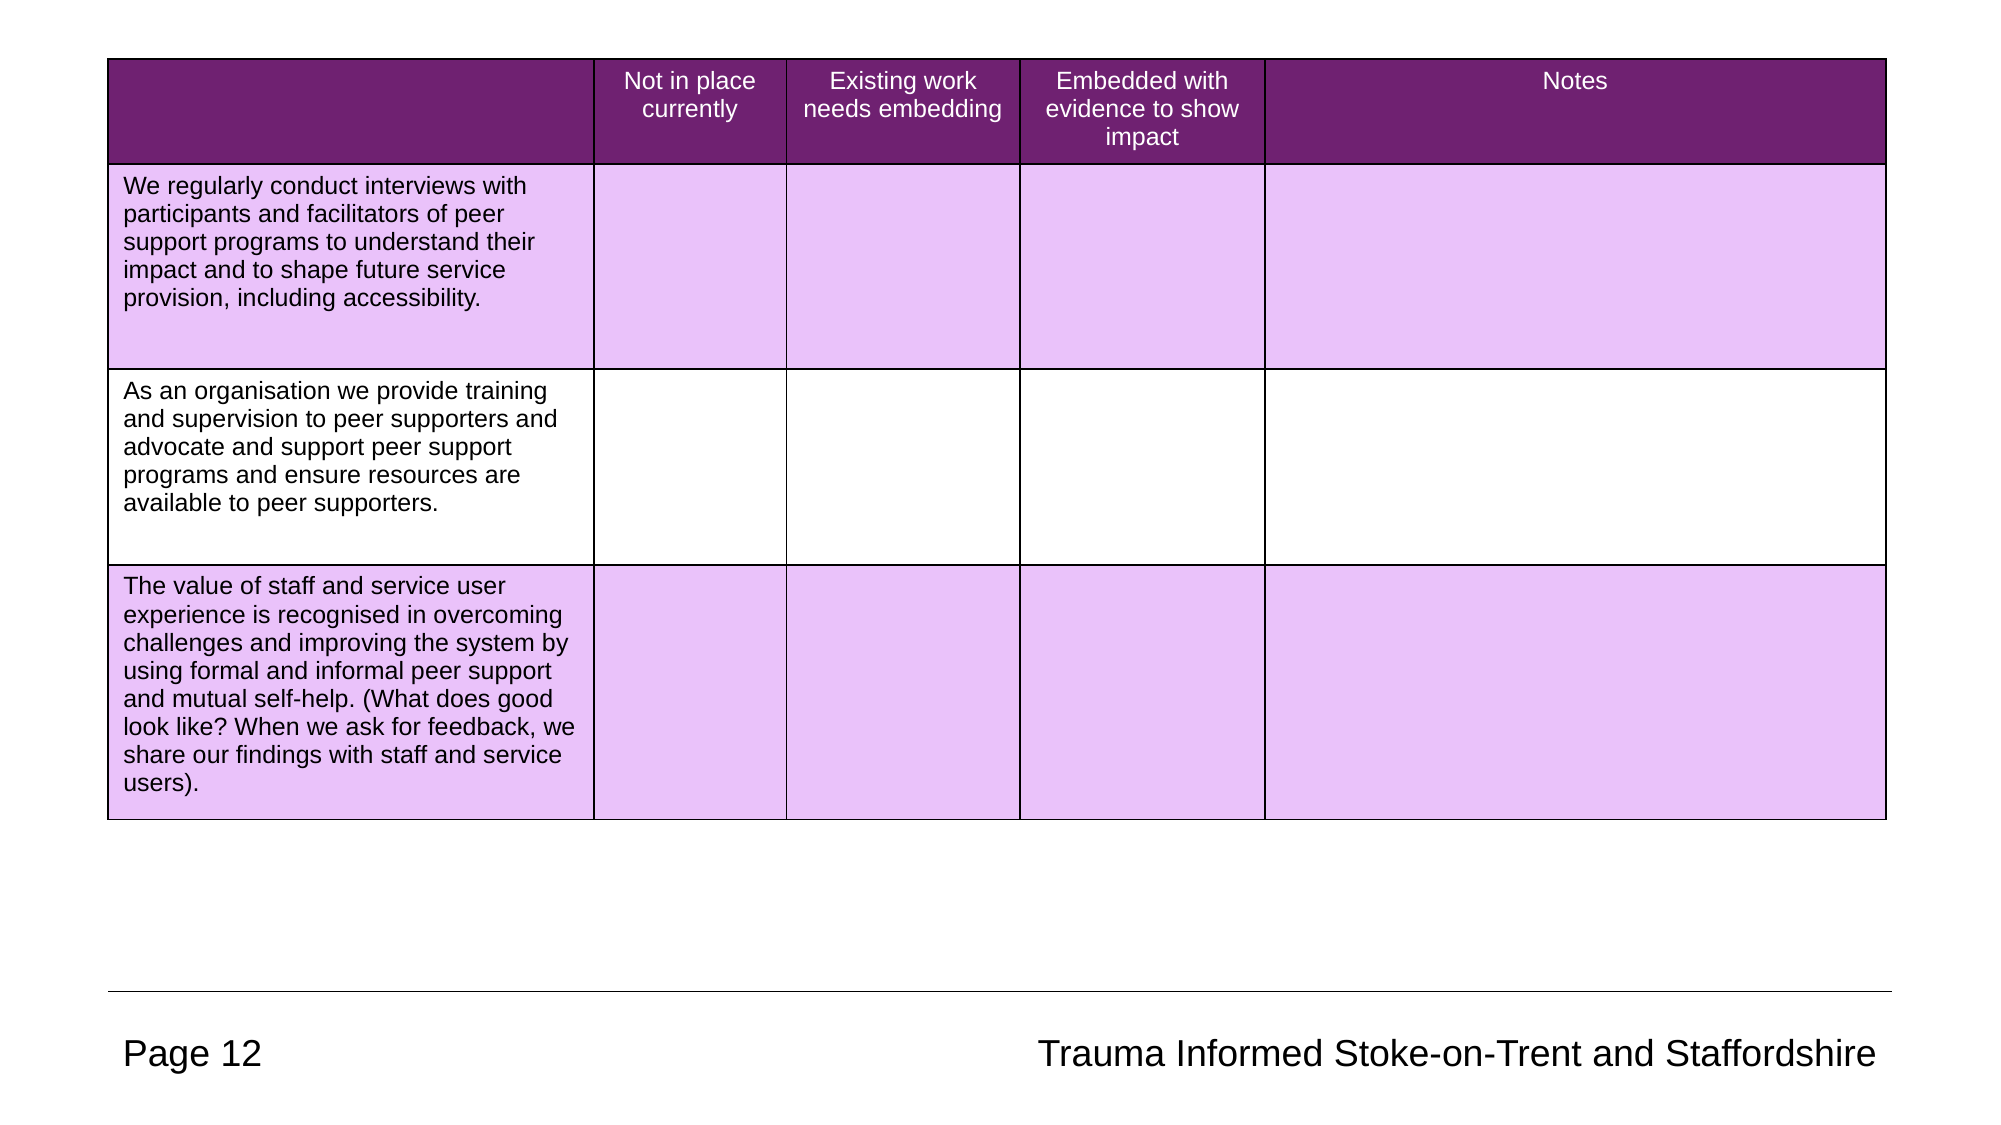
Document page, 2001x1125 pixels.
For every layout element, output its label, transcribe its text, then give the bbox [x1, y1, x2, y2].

table_cell [787, 165, 1019, 368]
table_cell [595, 566, 786, 819]
table_header Notes [1266, 60, 1885, 163]
table_cell [1266, 165, 1885, 368]
text_box Trauma Informed Stoke-on-Trent and Staffordshire [1013, 1021, 1892, 1082]
text_box Page 12 [108, 1021, 289, 1082]
table_header Embedded with evidence to show impact [1021, 60, 1264, 163]
table_cell [787, 370, 1019, 564]
table_cell The value of staff and service user experience is recognised in overcoming challenges and improving the system by using formal and informal peer support and mutual self-help. (What does good look like? When we ask for feedback, we share our findings with staff and service users). [109, 566, 593, 819]
table_header Existing work needs embedding [787, 60, 1019, 163]
table_cell [1021, 165, 1264, 368]
table_cell [1021, 370, 1264, 564]
table_cell [787, 566, 1019, 819]
table_header [109, 60, 593, 163]
table_cell [595, 165, 786, 368]
table_cell We regularly conduct interviews with participants and facilitators of peer support programs to understand their impact and to shape future service provision, including accessibility. [109, 165, 593, 368]
table_cell [1021, 566, 1264, 819]
table_cell [595, 370, 786, 564]
table_cell [1266, 370, 1885, 564]
table_cell [1266, 566, 1885, 819]
table_cell As an organisation we provide training and supervision to peer supporters and advocate and support peer support programs and ensure resources are available to peer supporters. [109, 370, 593, 564]
table_header Not in place currently [595, 60, 786, 163]
